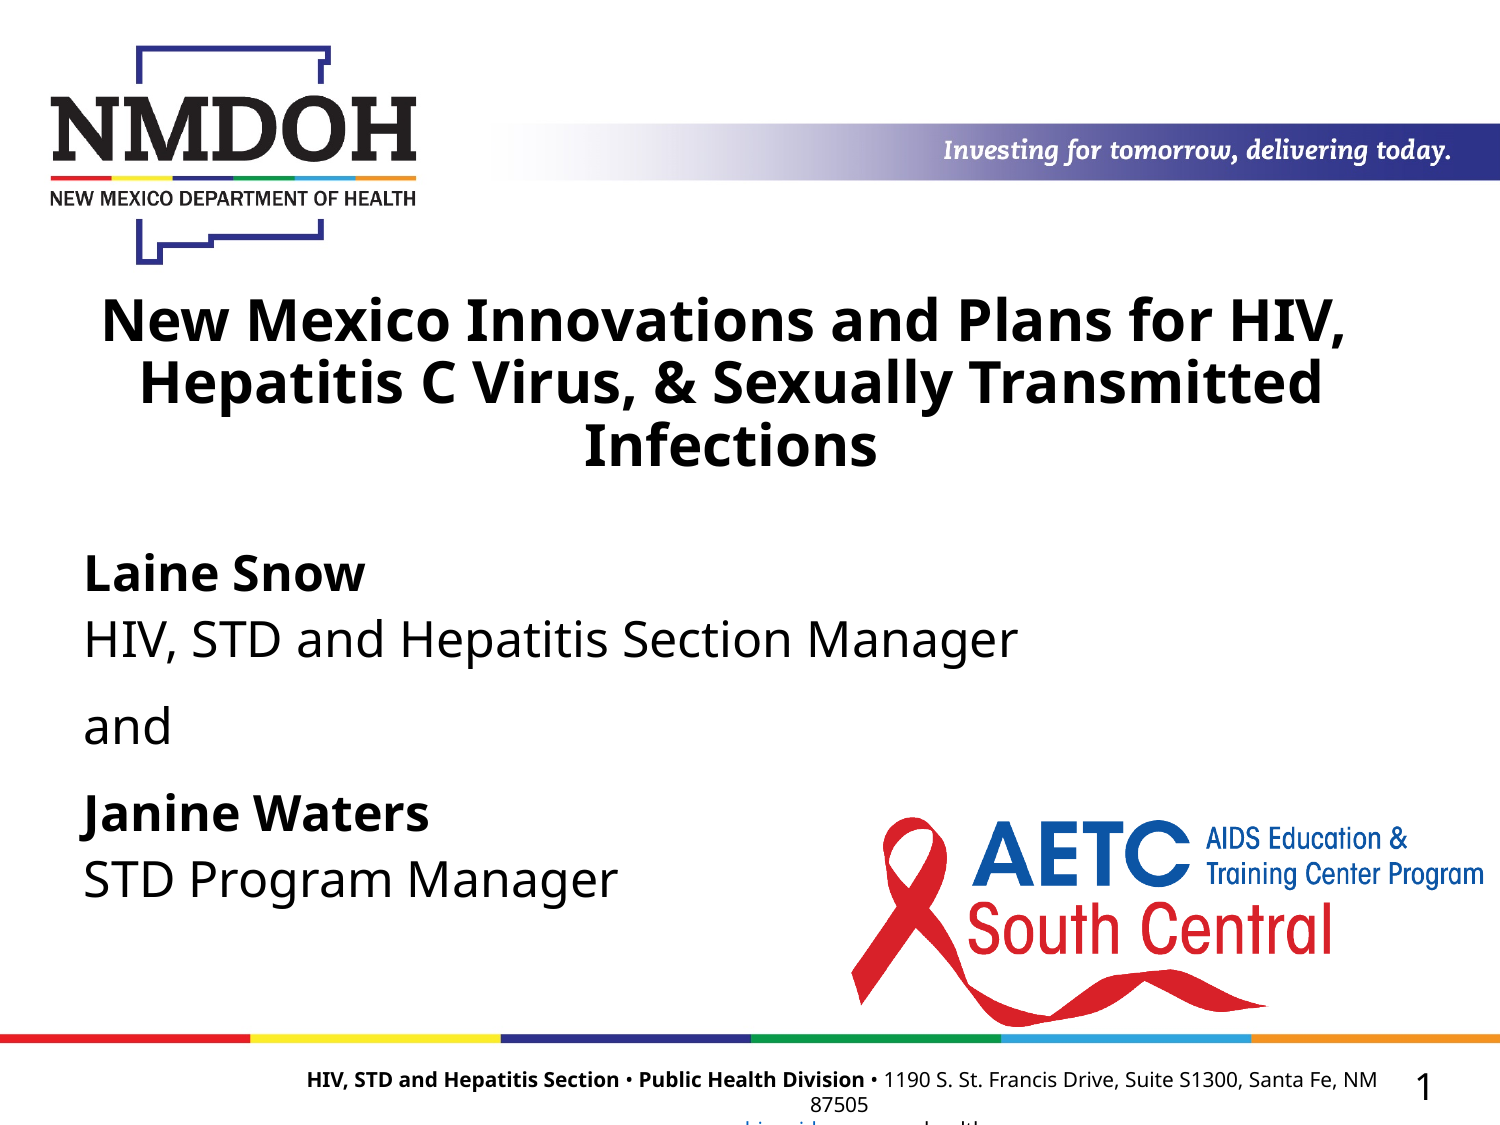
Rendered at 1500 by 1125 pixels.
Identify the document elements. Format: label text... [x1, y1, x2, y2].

subtitle Laine Snow HIV, STD and Hepatitis Section Manager and Janine Waters STD Program Manager [68, 528, 1194, 923]
text_box 1 [1396, 1053, 1487, 1103]
picture [0, 0, 1500, 1125]
title New Mexico Innovations and Plans for HIV, Hepatitis C Virus, & Sexually Transmitted Infections [21, 255, 1442, 515]
